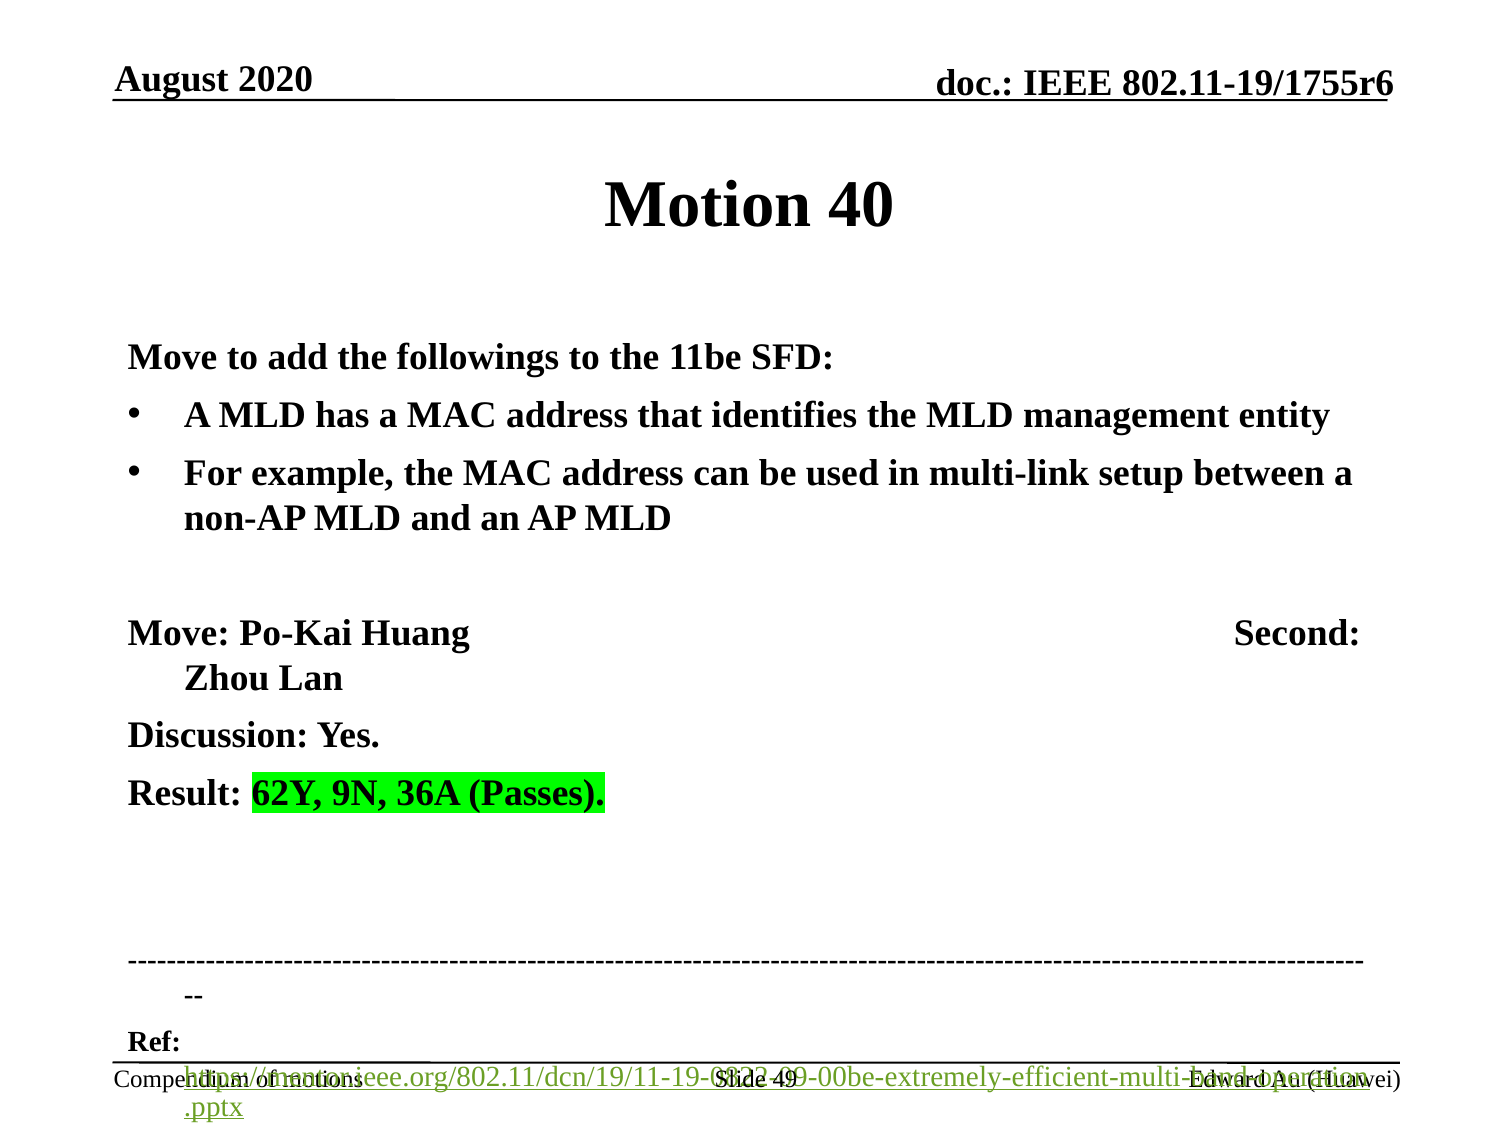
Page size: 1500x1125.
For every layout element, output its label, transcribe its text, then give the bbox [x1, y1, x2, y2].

list Move to add the followings to the 11be SFD: A MLD has a MAC address that identifies the MLD management entity For example, the MAC address can be used in multi-link setup between a non-AP MLD and an AP MLD Move: Po-Kai Huang Second: Zhou Lan Discussion: Yes. Result: 62Y, 9N, 36A (Passes). --------------------------------------------------------------------------------------------------------------------------------- Ref: https://mentor.ieee.org/802.11/dcn/19/11-19-0822-09-00be-extremely-efficient-multi-band-operation.pptx [112, 324, 1388, 1063]
title Motion 40 [112, 112, 1388, 288]
footer Edward Au (Huawei) [878, 1061, 1402, 1093]
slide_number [114, 54, 423, 100]
slide_number Slide 49 [712, 1061, 800, 1123]
